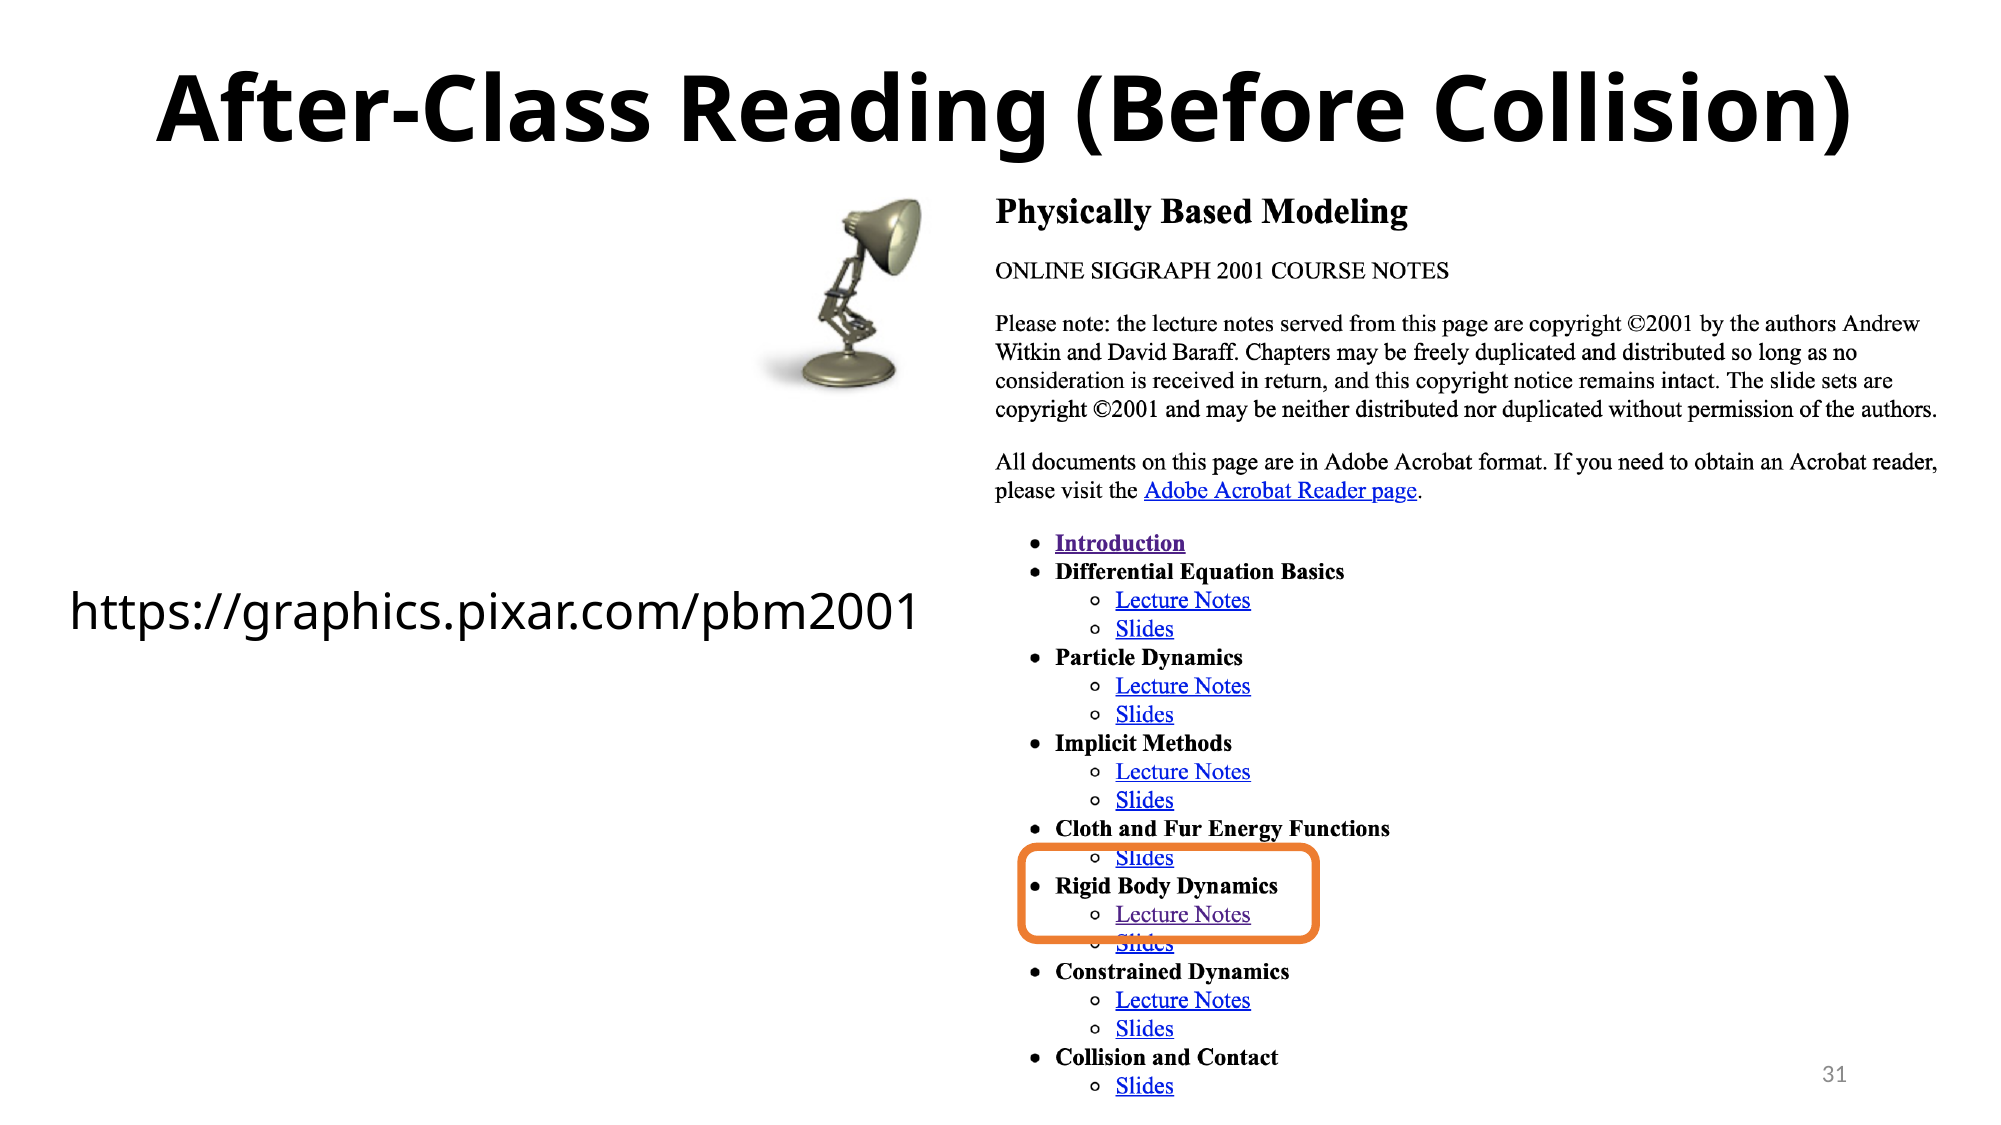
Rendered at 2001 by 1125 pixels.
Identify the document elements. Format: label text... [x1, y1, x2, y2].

picture [739, 157, 2000, 1122]
title After-Class Reading (Before Collision) [141, 3, 1960, 221]
text_box https://graphics.pixar.com/pbm2001 [54, 572, 739, 647]
